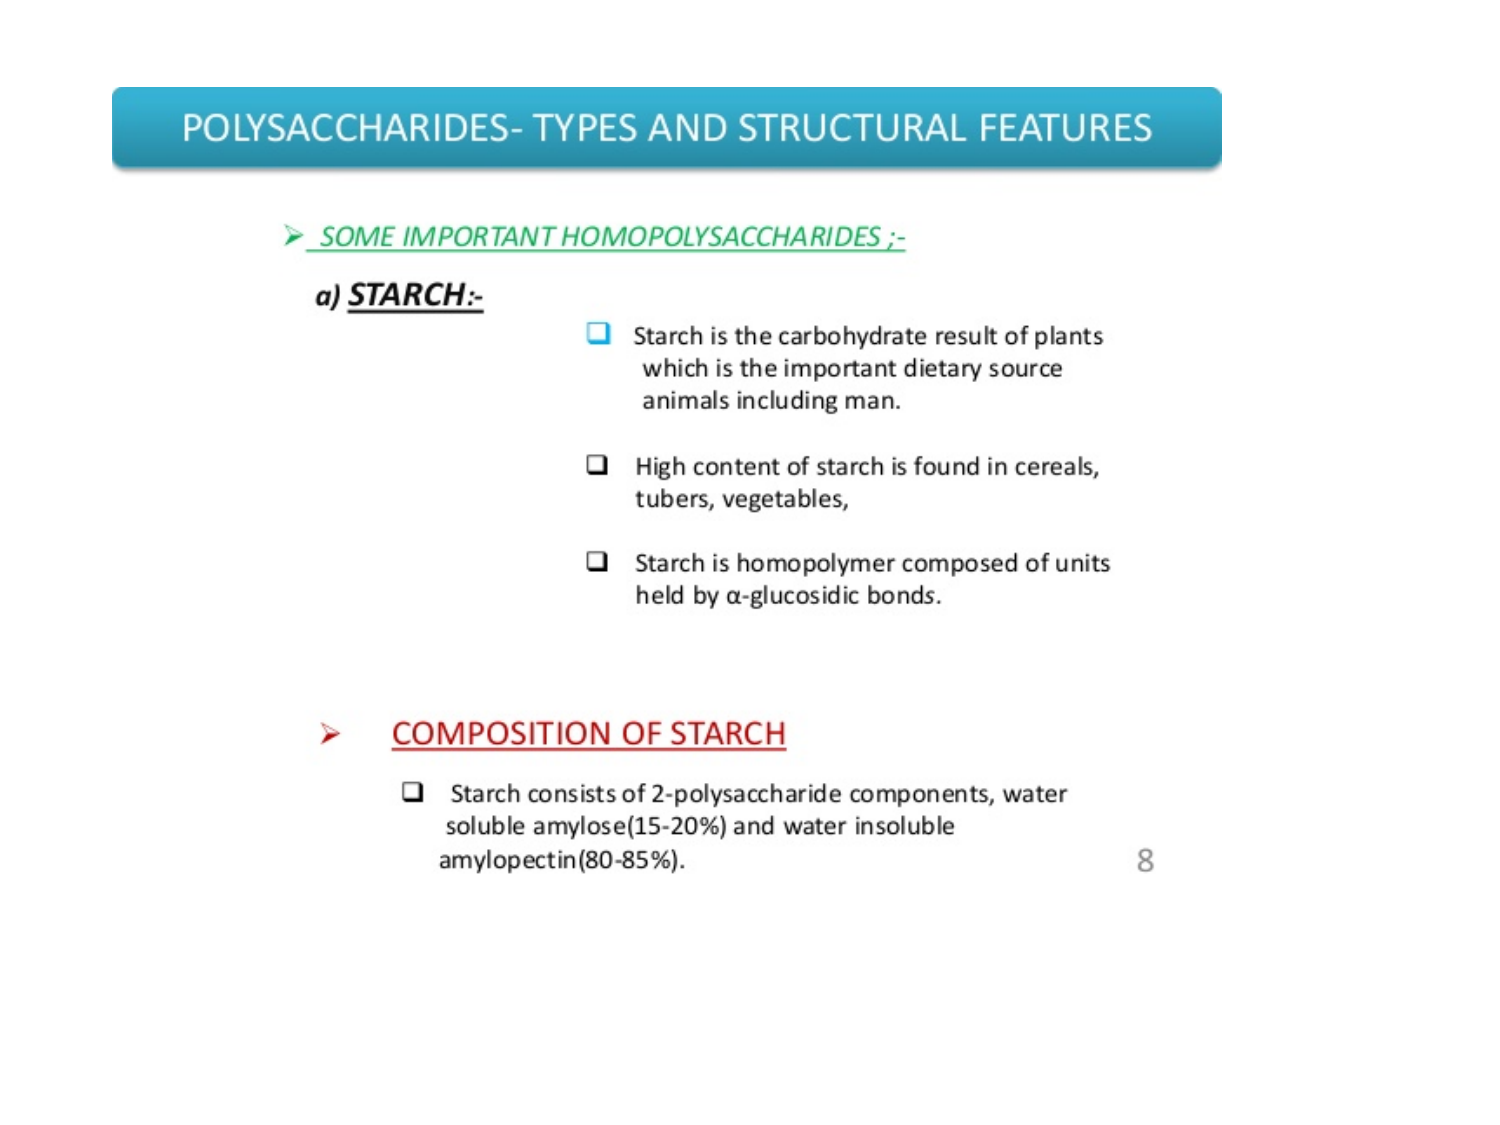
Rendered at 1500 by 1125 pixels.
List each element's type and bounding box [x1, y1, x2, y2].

picture [112, 87, 1223, 899]
